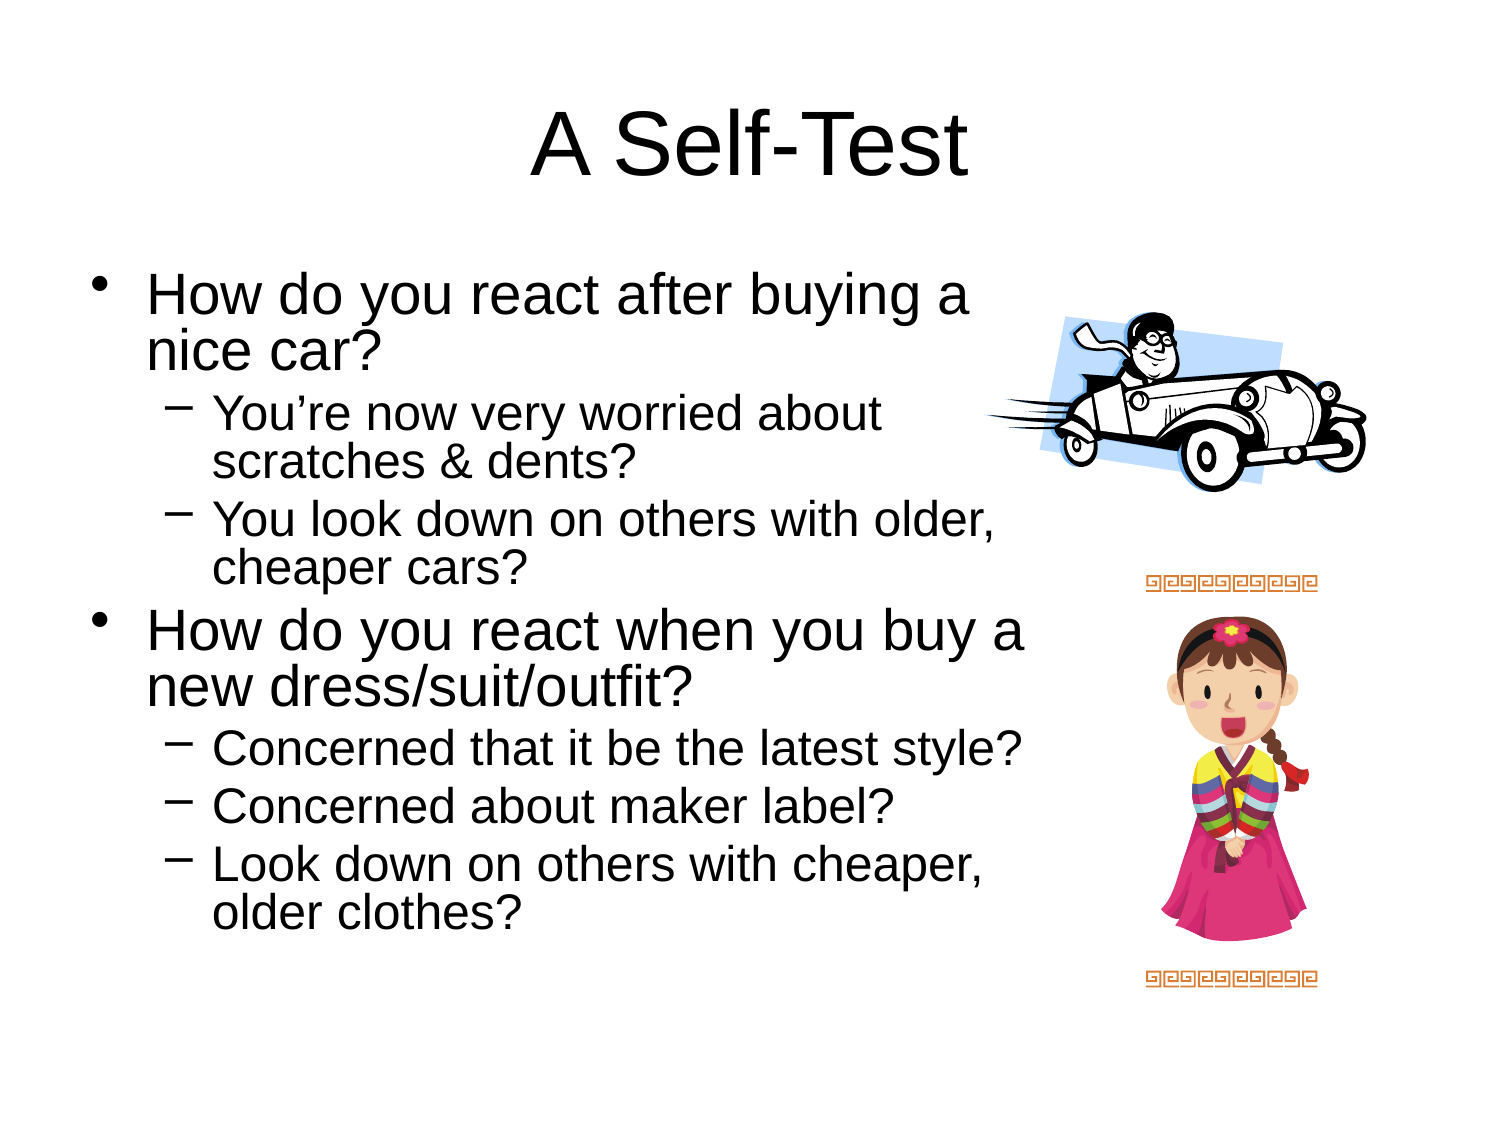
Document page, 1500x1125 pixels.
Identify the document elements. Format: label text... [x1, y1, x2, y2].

list How do you react after buying a nice car? You’re now very worried about scratches & dents? You look down on others with older, cheaper cars? How do you react when you buy a new dress/suit/outfit? Concerned that it be the latest style? Concerned about maker label? Look down on others with cheaper, older clothes? [75, 262, 1100, 1005]
picture [999, 312, 1376, 507]
picture [1145, 574, 1318, 988]
title A Self-Test [75, 45, 1425, 233]
